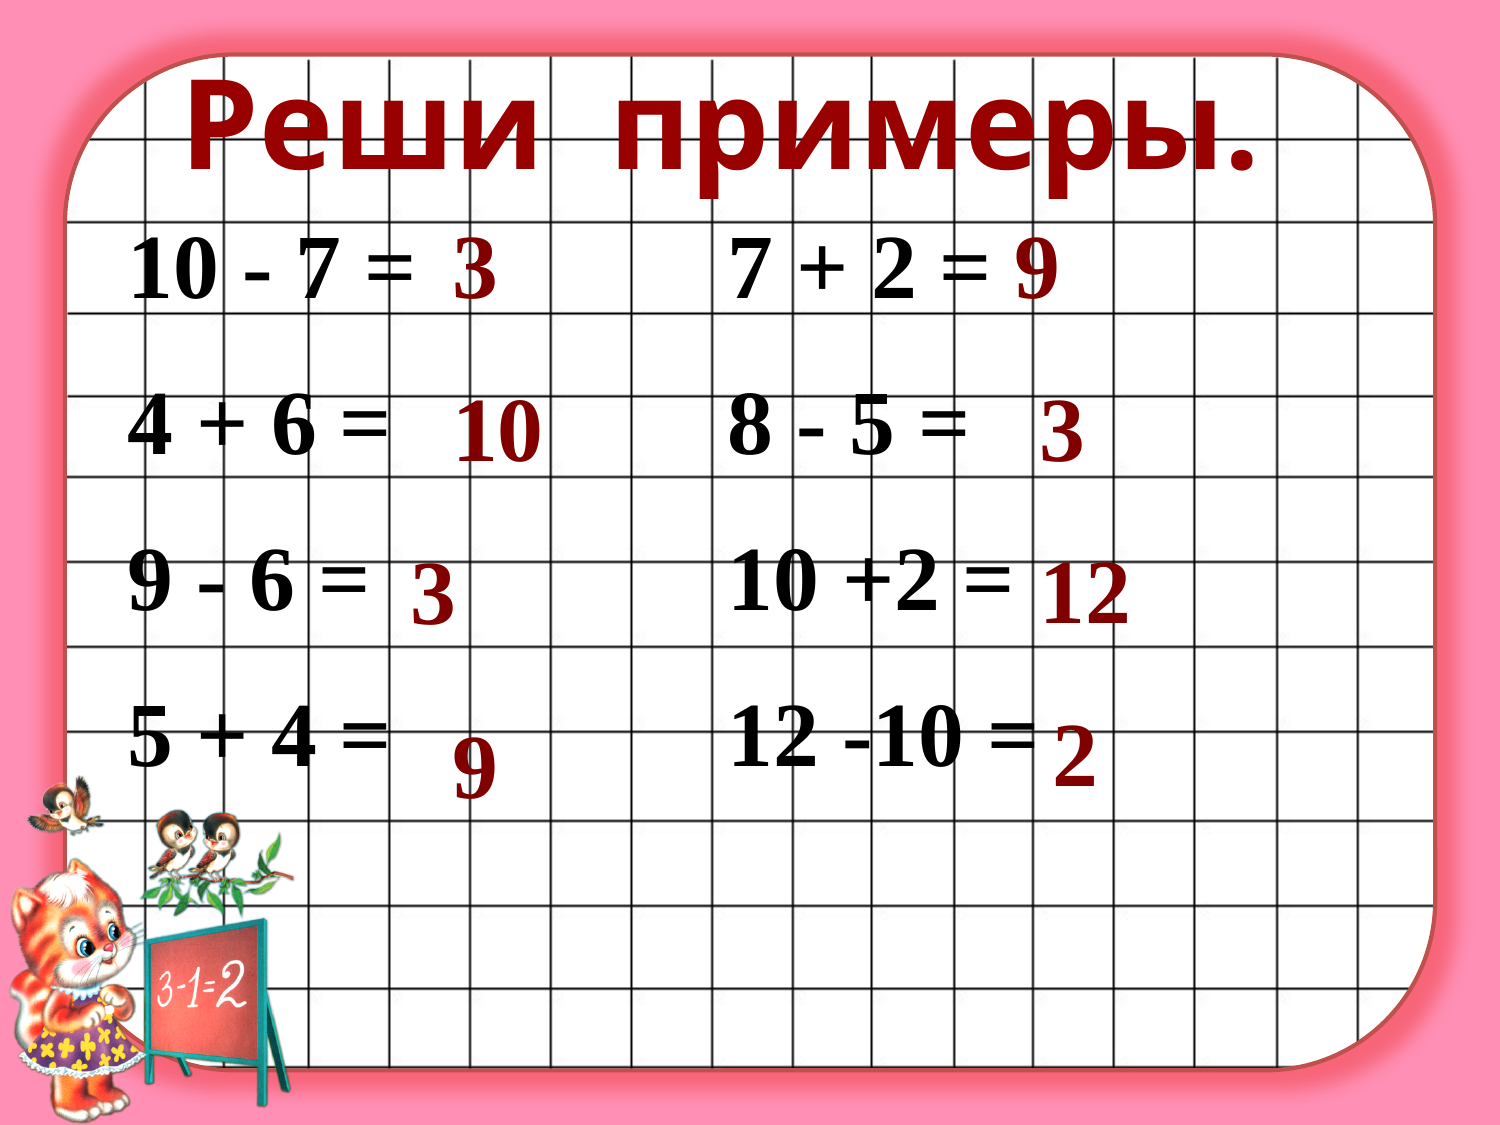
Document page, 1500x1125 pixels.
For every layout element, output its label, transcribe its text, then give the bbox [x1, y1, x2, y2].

text_box 3 [1024, 362, 1188, 488]
text_box 3 [395, 525, 533, 650]
text_box 3 [437, 203, 563, 325]
text_box 10 [437, 362, 575, 488]
text_box 2 [1037, 687, 1200, 813]
text_box 12 [1024, 524, 1175, 650]
text_box 9 [999, 203, 1163, 325]
text_box Реши примеры. [112, 37, 1330, 203]
text_box 9 [437, 699, 600, 825]
text_box 10 - 7 = 7 + 2 = 4 + 6 = 8 - 5 = 9 - 6 = 10 +2 = 5 + 4 = 12 -10 = [112, 199, 1350, 792]
picture [0, 70, 1433, 1125]
